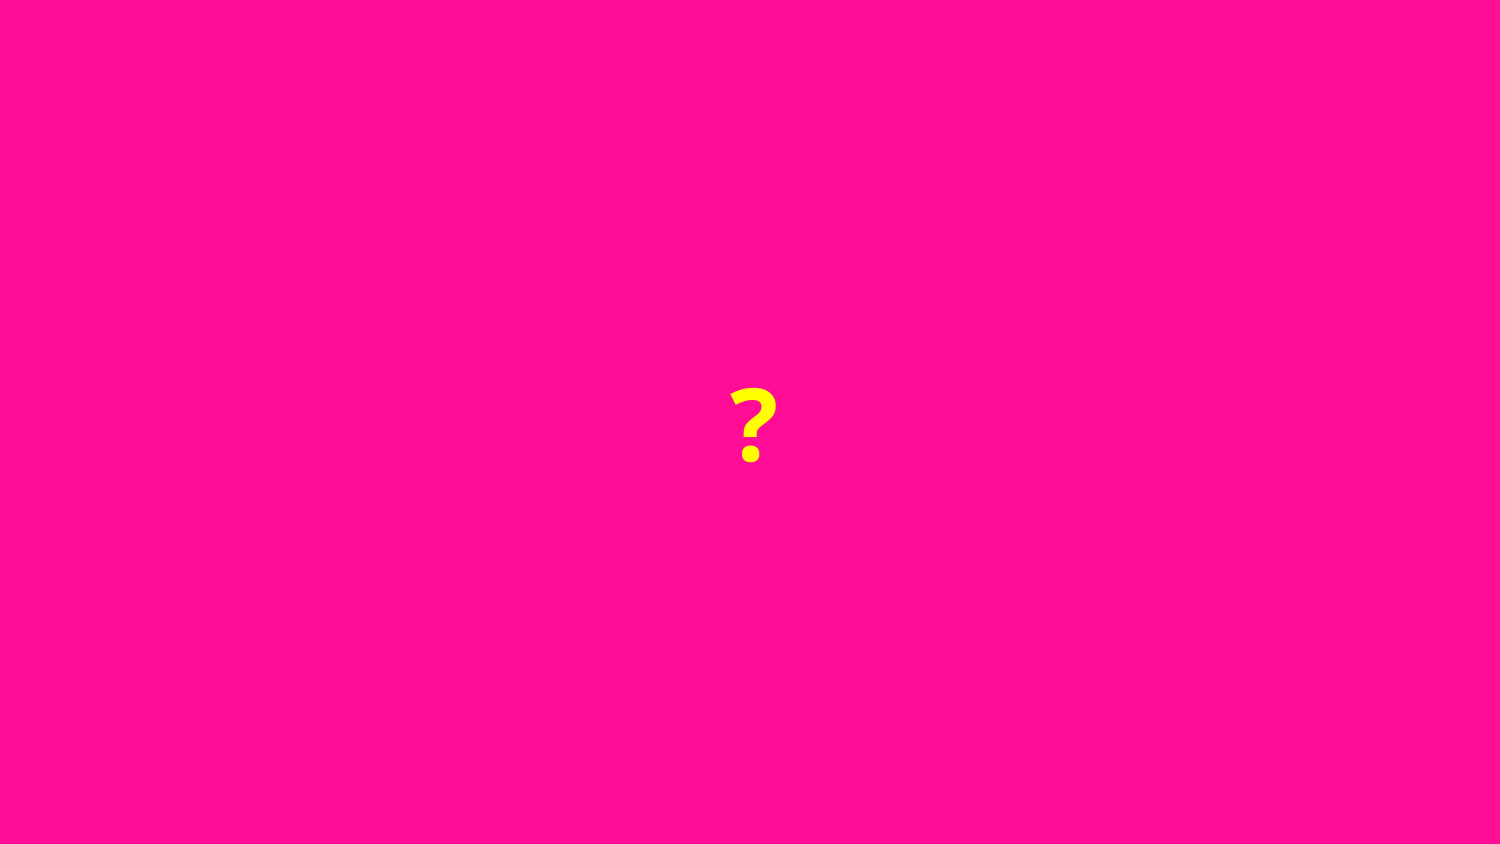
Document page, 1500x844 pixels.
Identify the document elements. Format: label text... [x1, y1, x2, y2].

text_box ? [715, 345, 785, 499]
